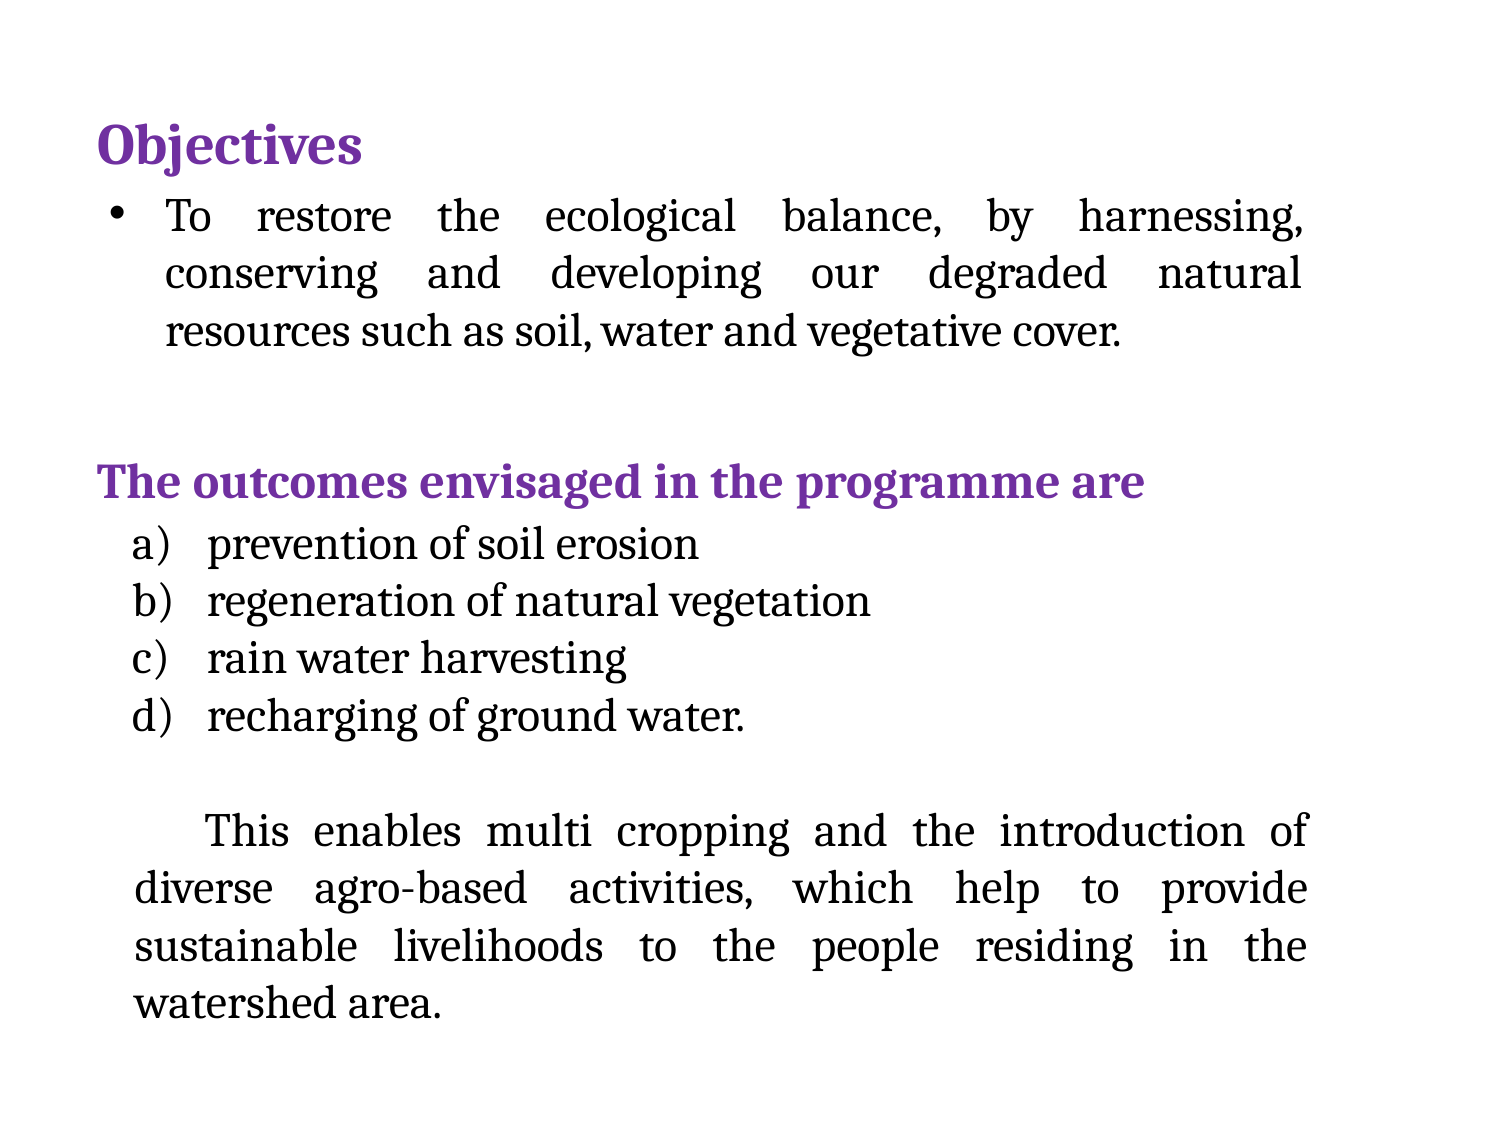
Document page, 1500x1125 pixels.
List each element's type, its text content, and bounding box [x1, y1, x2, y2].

title Objectives [82, 93, 1307, 190]
text_box prevention of soil erosion regeneration of natural vegetation rain water harvesting recharging of ground water. This enables multi cropping and the introduction of diverse agro-based activities, which help to provide sustainable livelihoods to the people residing in the watershed area. [117, 503, 1325, 1094]
list To restore the ecological balance, by harnessing, conserving and developing our degraded natural resources such as soil, water and vegetative cover. [93, 175, 1319, 375]
text_box The outcomes envisaged in the programme are [82, 420, 1348, 516]
